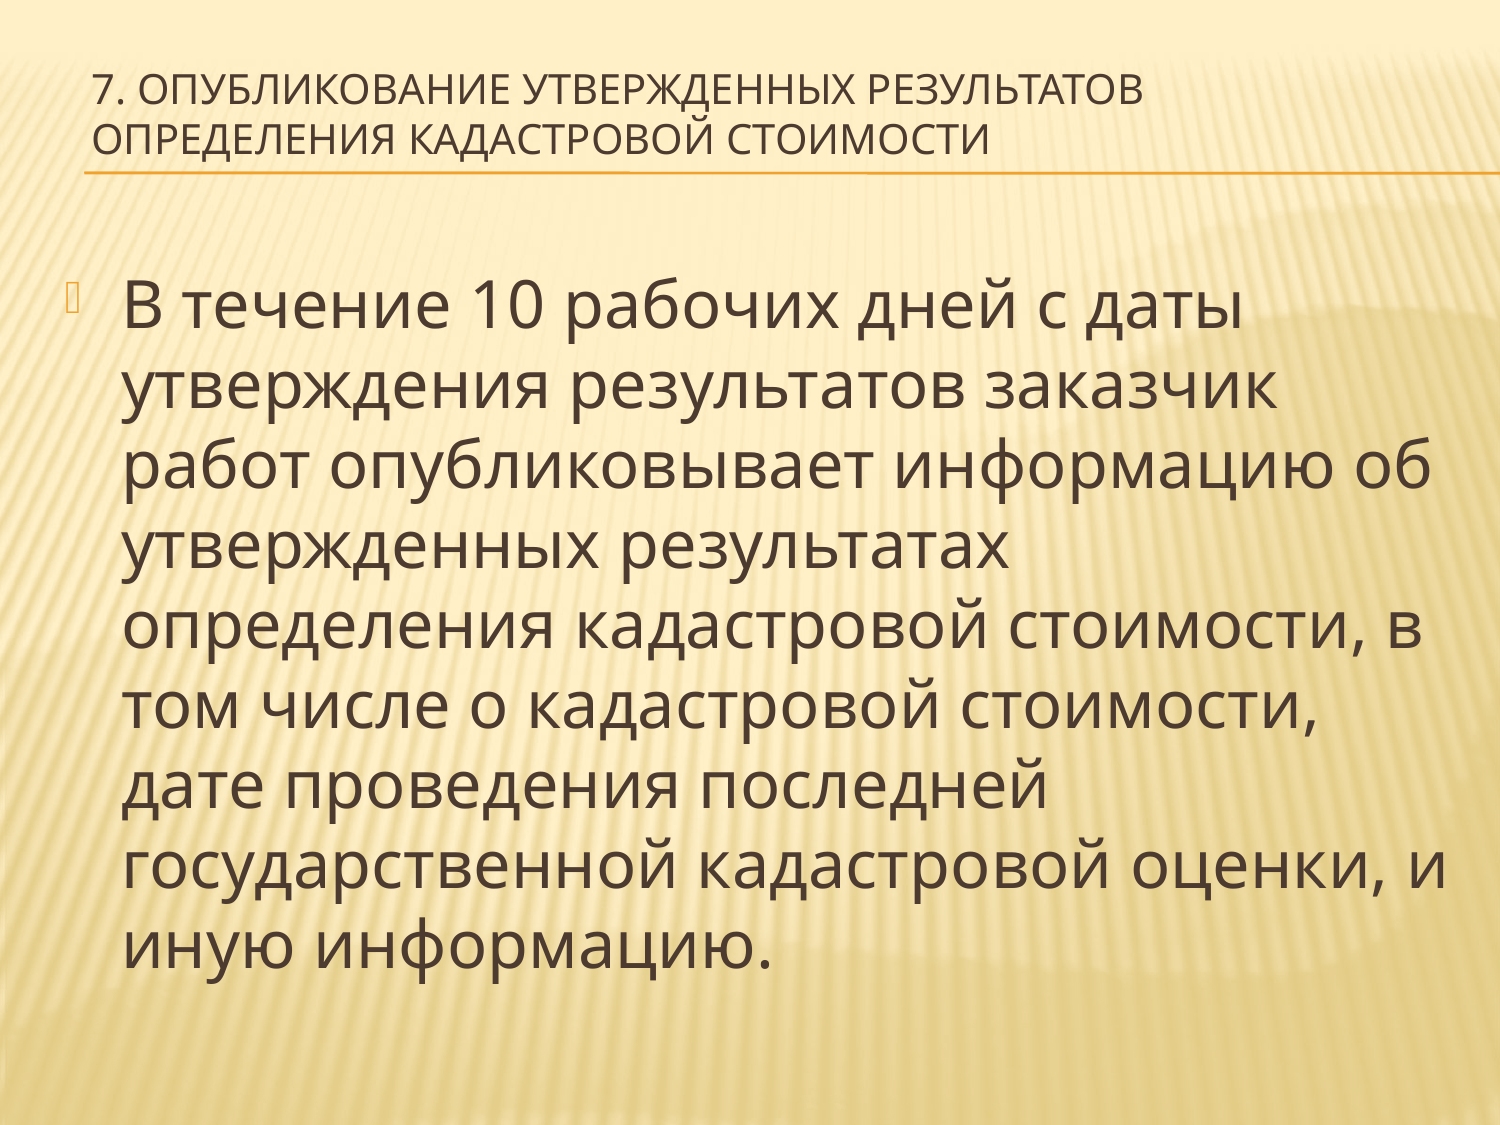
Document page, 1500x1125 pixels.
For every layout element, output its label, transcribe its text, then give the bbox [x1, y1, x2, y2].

title 7. Опубликование утвержденных результатов определения кадастровой стоимости [76, 19, 1427, 207]
list В течение 10 рабочих дней с даты утверждения результатов заказчик работ опубликовывает информацию об утвержденных результатах определения кадастровой стоимости, в том числе о кадастровой стоимости, дате проведения последней государственной кадастровой оценки, и иную информацию. [50, 254, 1475, 998]
